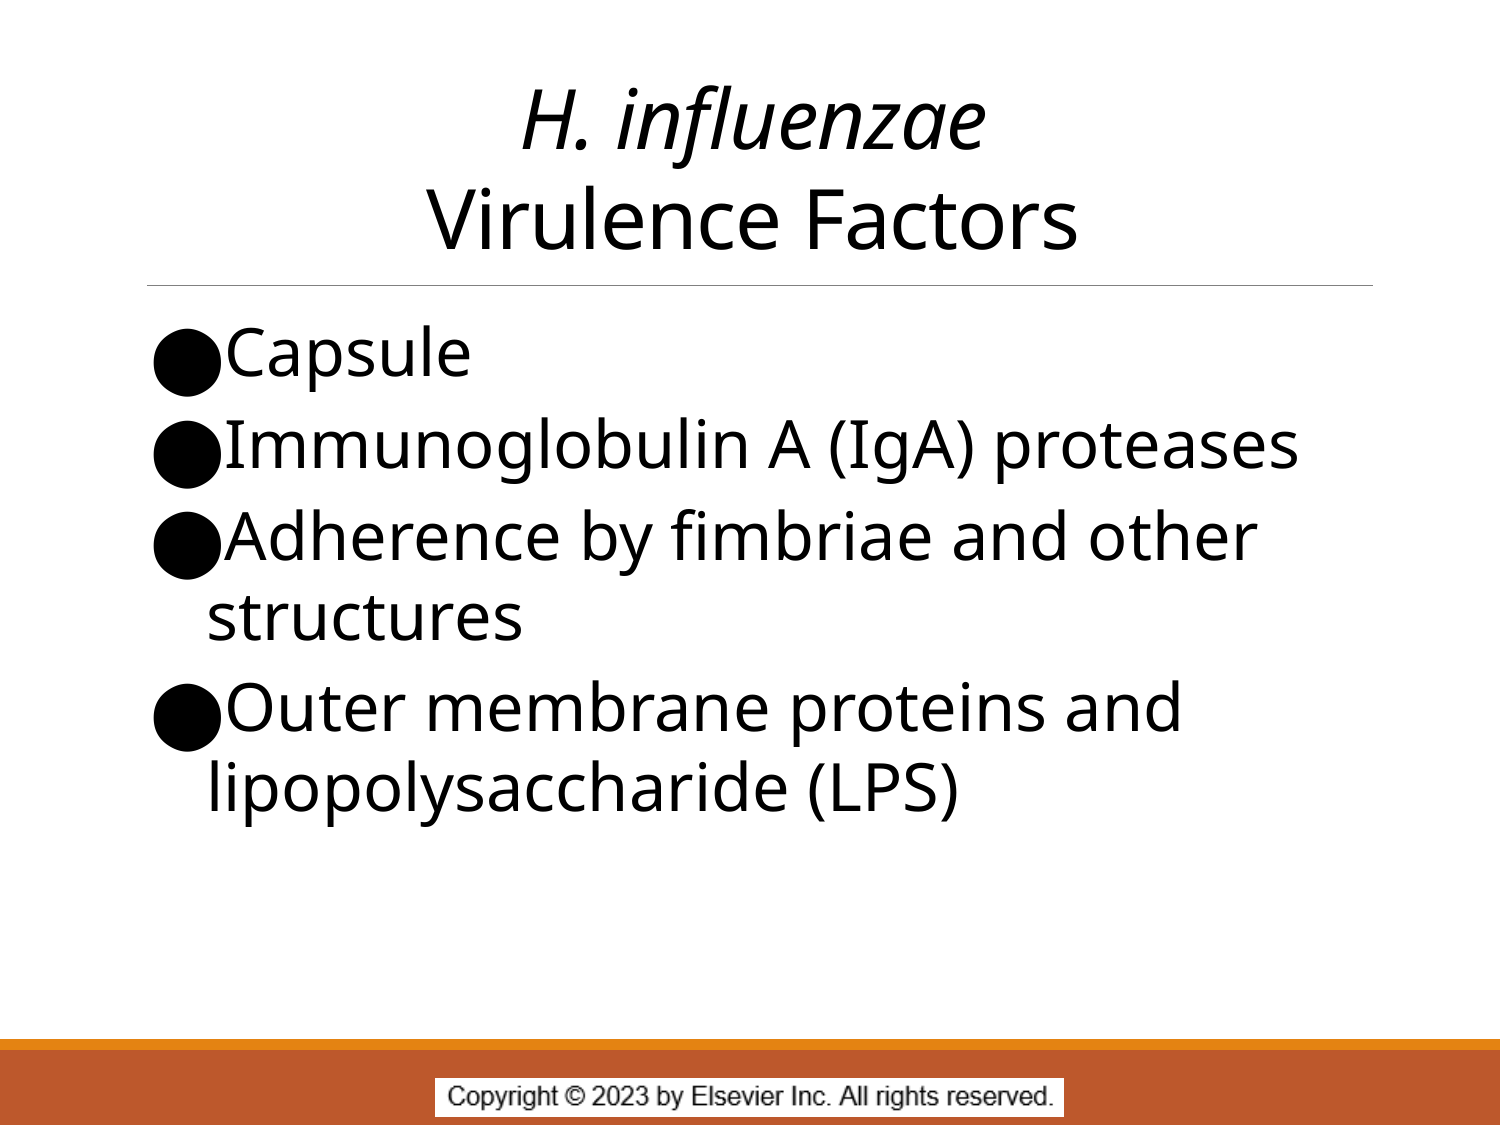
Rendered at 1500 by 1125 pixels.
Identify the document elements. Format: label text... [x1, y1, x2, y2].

title H. influenzae Virulence Factors [135, 47, 1373, 285]
picture [435, 1078, 1064, 1117]
list Capsule Immunoglobulin A (IgA) proteases Adherence by fimbriae and other structures Outer membrane proteins and lipopolysaccharide (LPS) [135, 302, 1373, 963]
